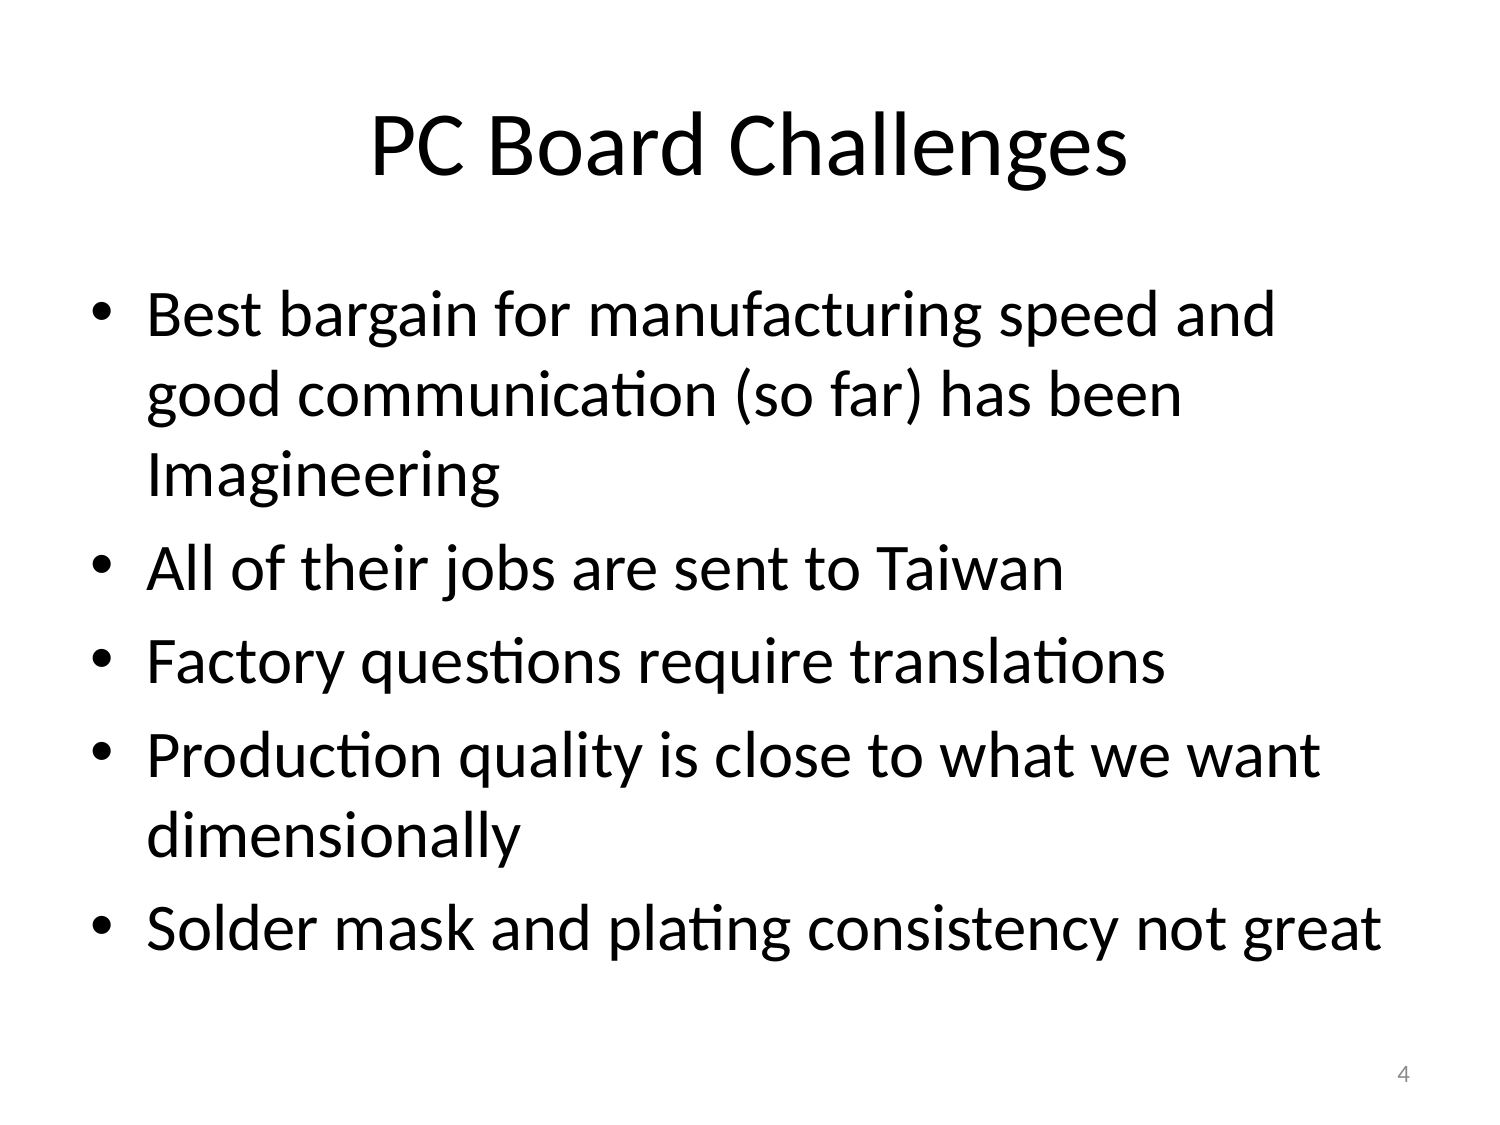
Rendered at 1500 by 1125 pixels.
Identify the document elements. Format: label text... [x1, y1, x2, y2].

list Best bargain for manufacturing speed and good communication (so far) has been Imagineering All of their jobs are sent to Taiwan Factory questions require translations Production quality is close to what we want dimensionally Solder mask and plating consistency not great [75, 262, 1425, 1005]
title PC Board Challenges [75, 45, 1425, 233]
slide_number 4 [1074, 1042, 1425, 1103]
